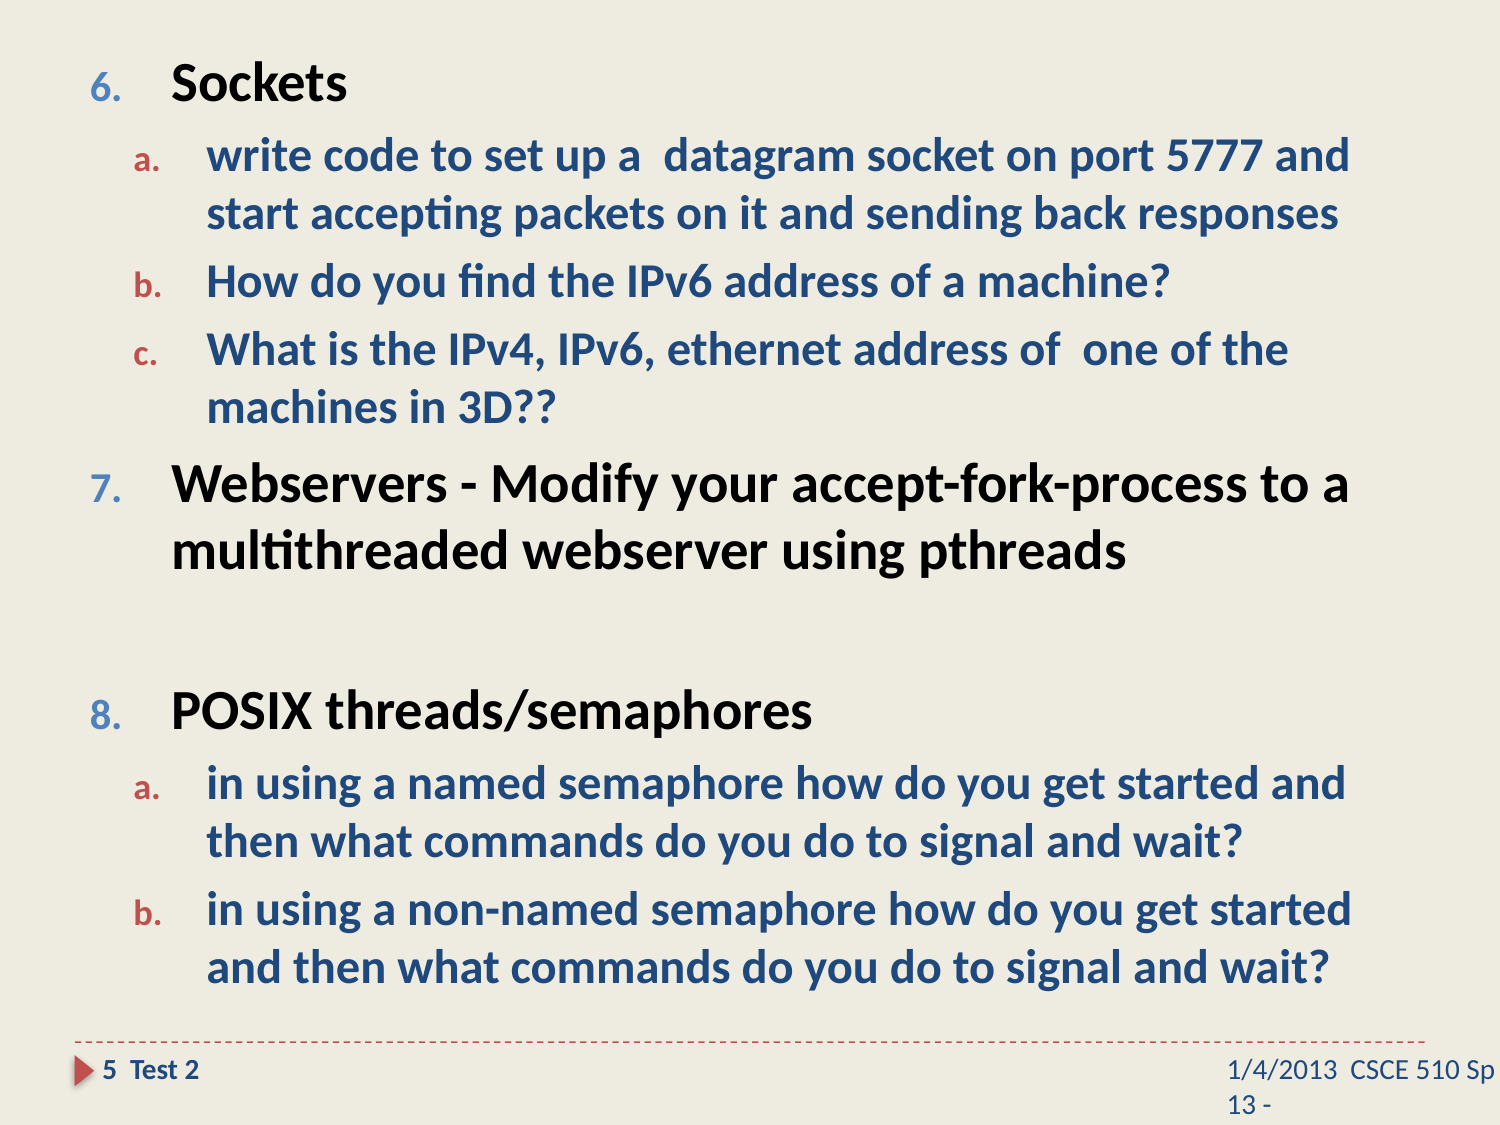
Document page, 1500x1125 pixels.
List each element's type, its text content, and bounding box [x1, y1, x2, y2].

slide_number 5 Test 2 [87, 1042, 513, 1103]
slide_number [1211, 1042, 1500, 1103]
list Sockets write code to set up a datagram socket on port 5777 and start accepting packets on it and sending back responses How do you find the IPv6 address of a machine? What is the IPv4, IPv6, ethernet address of one of the machines in 3D?? Webservers - Modify your accept-fork-process to a multithreaded webserver using pthreads POSIX threads/semaphores in using a named semaphore how do you get started and then what commands do you do to signal and wait? in using a non-named semaphore how do you get started and then what commands do you do to signal and wait? [75, 37, 1425, 1010]
